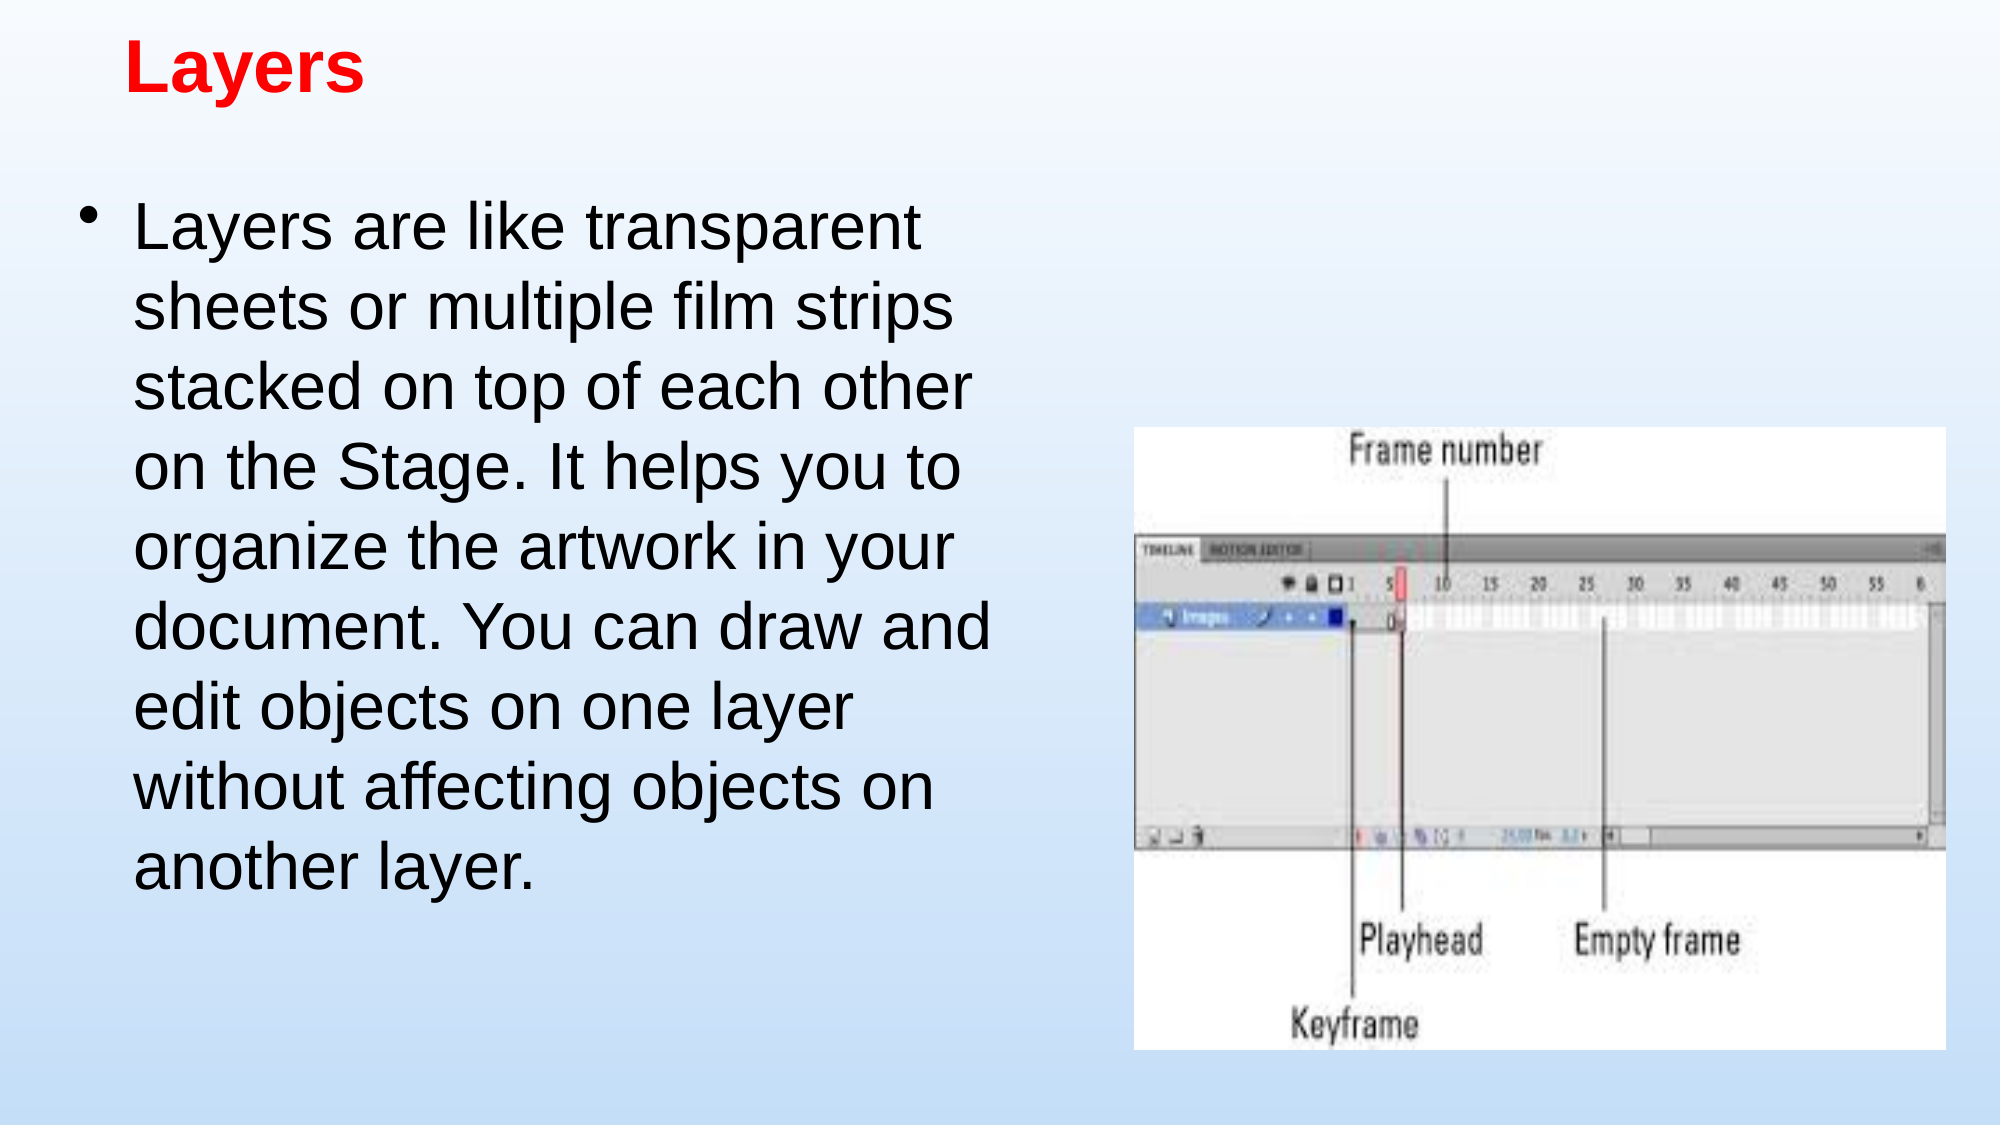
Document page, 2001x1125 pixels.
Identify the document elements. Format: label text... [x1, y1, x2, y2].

picture [1134, 427, 1946, 1050]
title Layers [109, 0, 1901, 125]
list Layers are like transparent sheets or multiple film strips stacked on top of each other on the Stage. It helps you to organize the artwork in your document. You can draw and edit objects on one layer without affecting objects on another layer. [62, 175, 1049, 1102]
